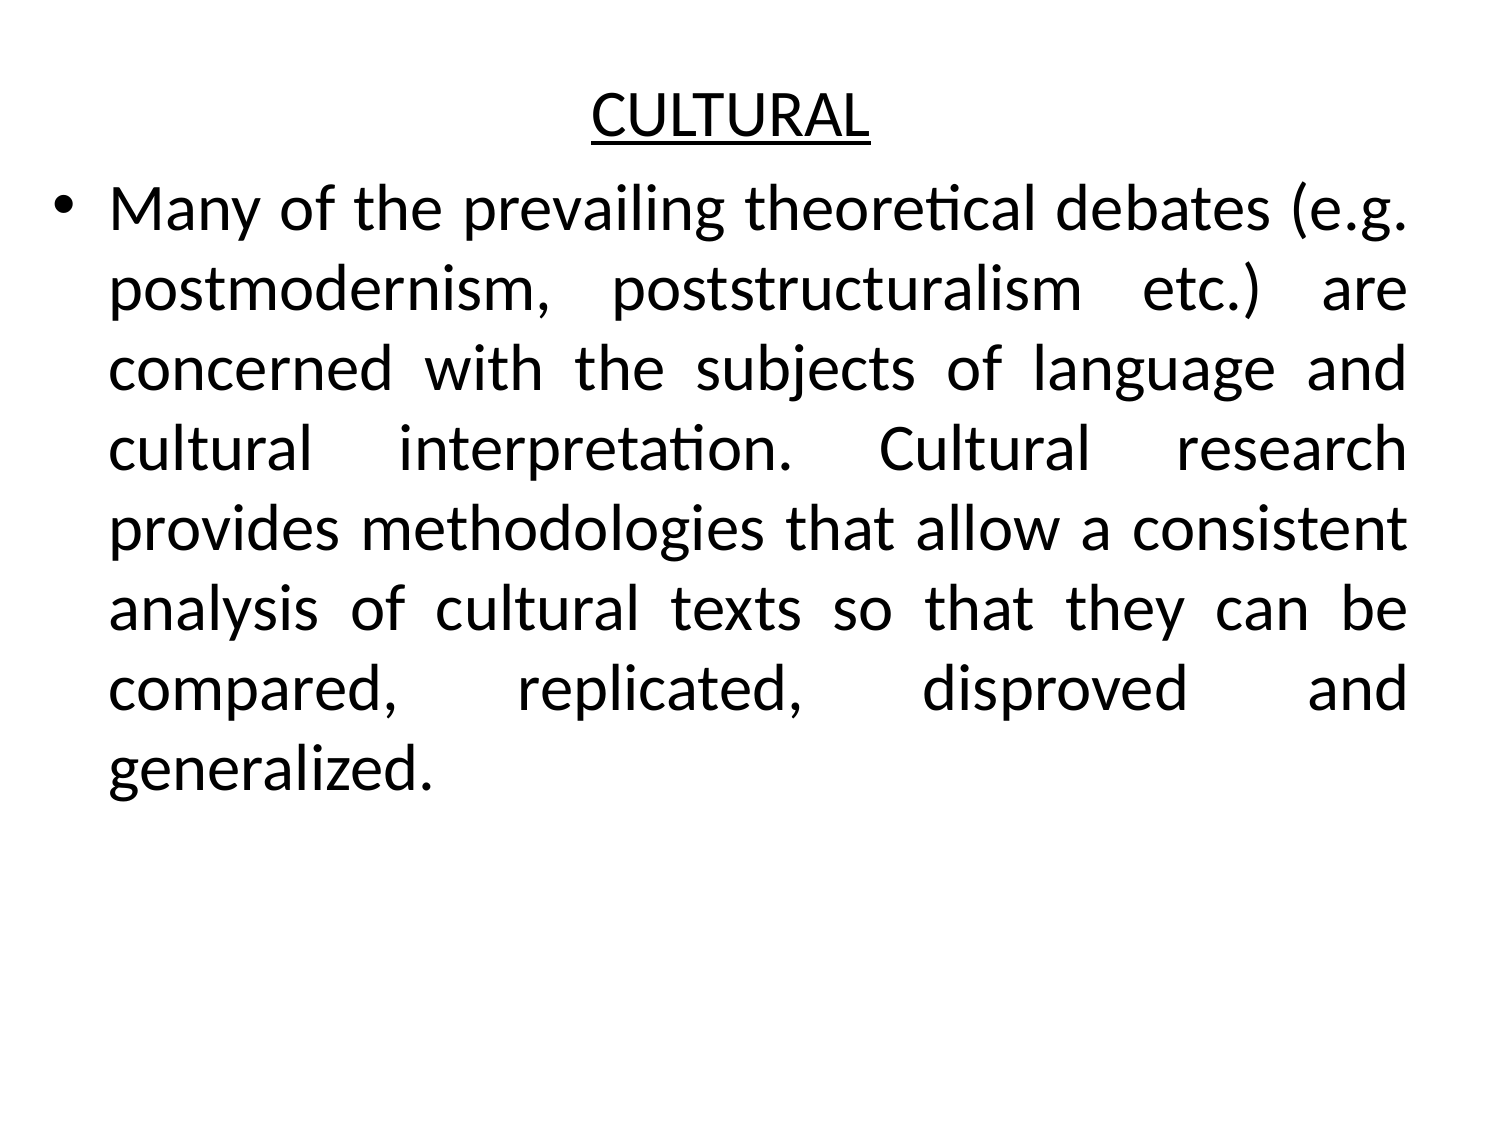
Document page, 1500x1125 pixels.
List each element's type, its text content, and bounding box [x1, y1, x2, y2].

list CULTURAL Many of the prevailing theoretical debates (e.g. postmodernism, poststructuralism etc.) are concerned with the subjects of language and cultural interpretation. Cultural research provides methodologies that allow a consistent analysis of cultural texts so that they can be compared, replicated, disproved and generalized. [37, 62, 1425, 1005]
